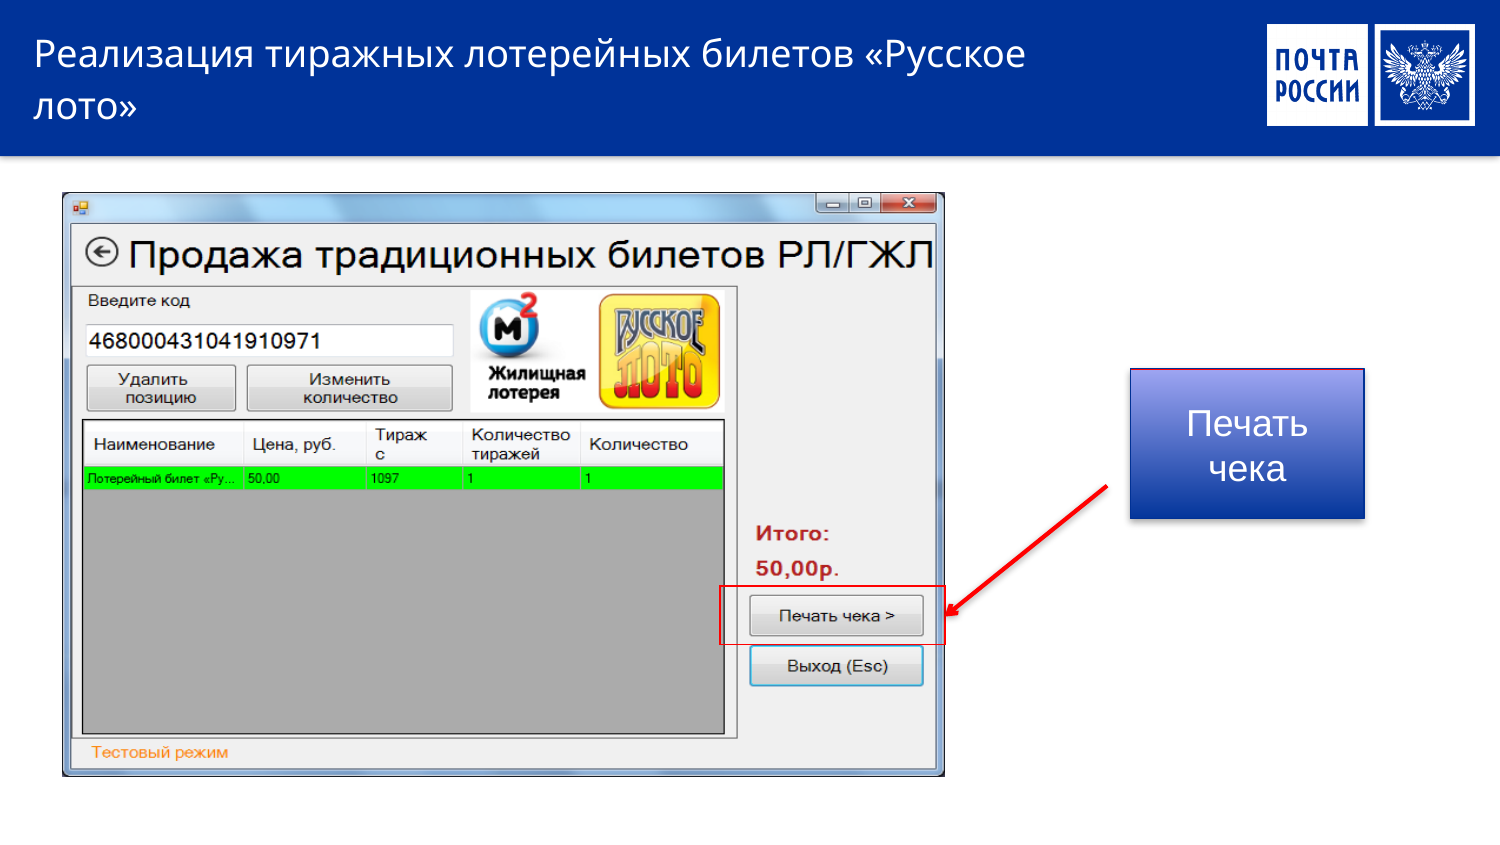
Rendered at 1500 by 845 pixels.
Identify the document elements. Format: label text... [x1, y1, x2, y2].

text_box Печать чека [1130, 368, 1365, 519]
picture [62, 192, 945, 777]
picture [1267, 24, 1475, 126]
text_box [944, 485, 1108, 617]
title Реализация тиражных лотерейных билетов «Русское лото» [18, 19, 1081, 139]
